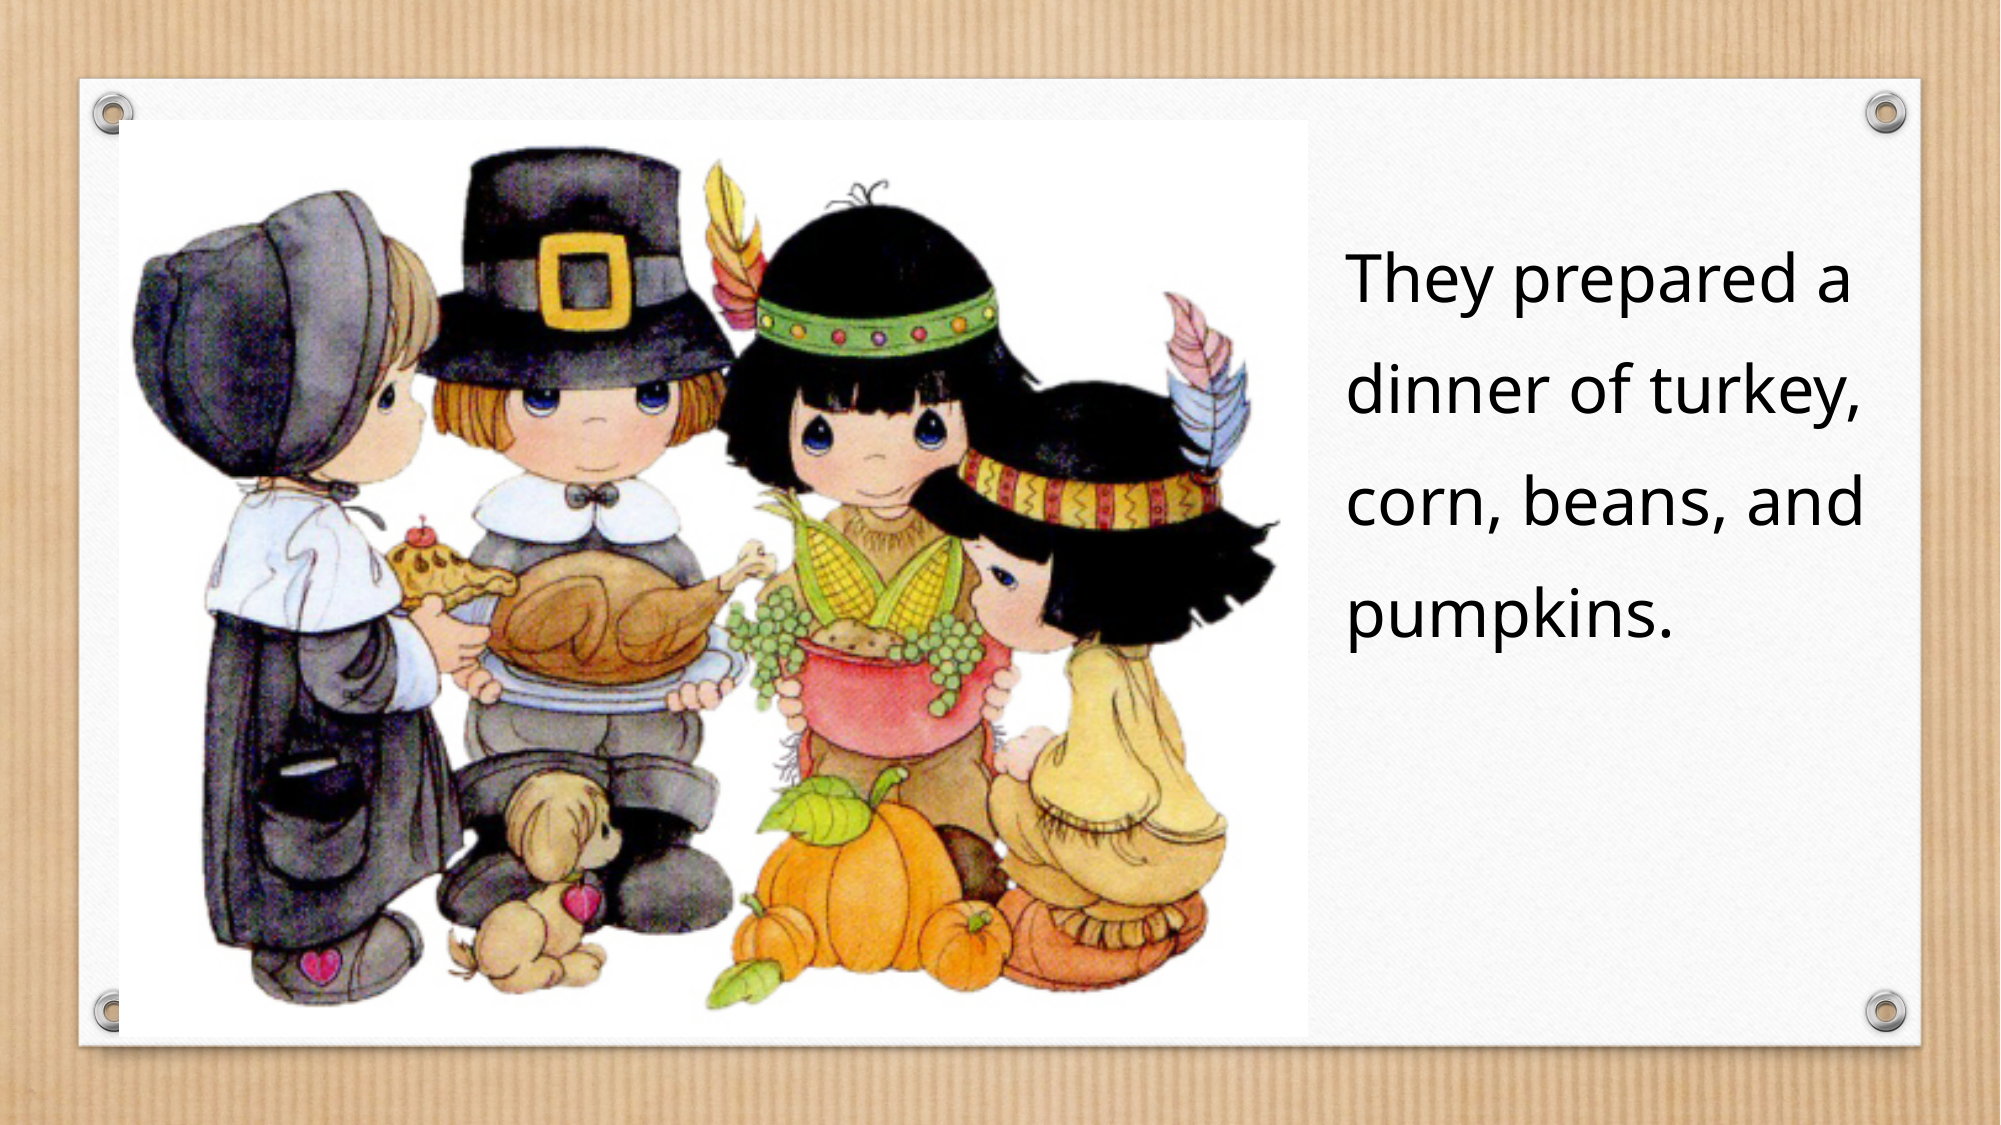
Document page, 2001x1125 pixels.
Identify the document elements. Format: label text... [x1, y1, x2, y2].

text_box They prepared a dinner of turkey, corn, beans, and pumpkins. [1330, 196, 1917, 659]
picture [0, 0, 2001, 1125]
